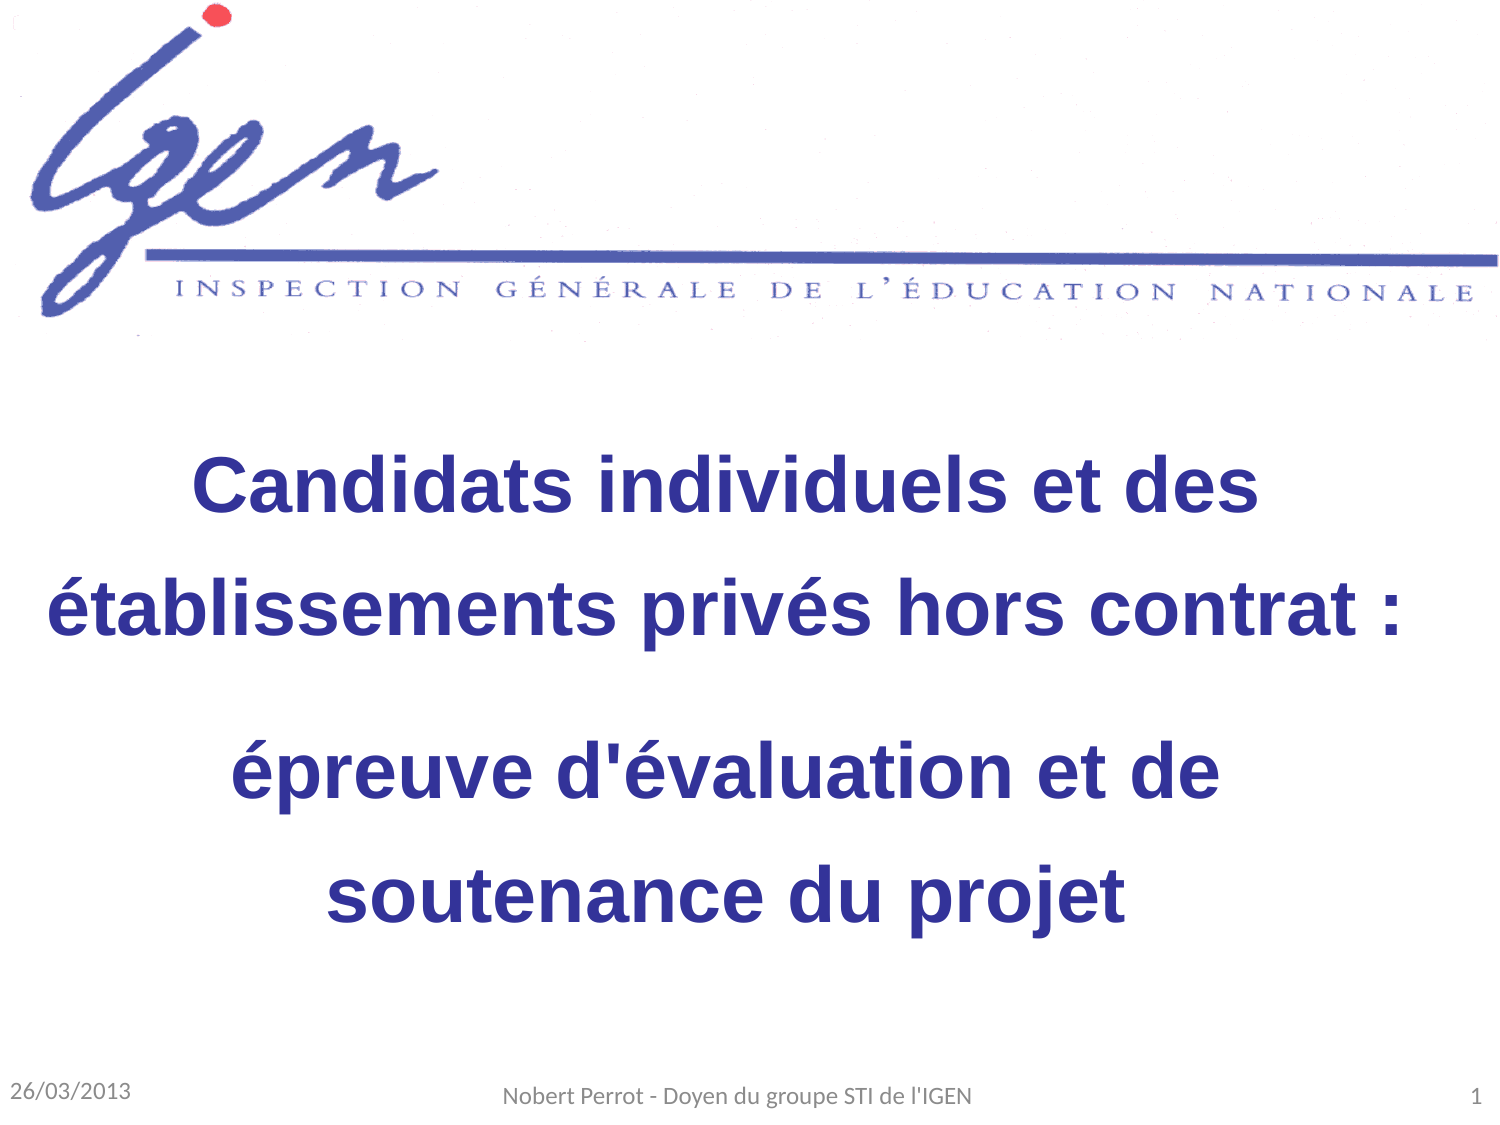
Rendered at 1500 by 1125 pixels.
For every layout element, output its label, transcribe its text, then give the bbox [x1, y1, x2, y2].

slide_number 1 [1147, 1065, 1498, 1125]
text_box Candidats individuels et des établissements privés hors contrat : épreuve d'évaluation et de soutenance du projet [0, 397, 1453, 946]
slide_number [0, 1059, 346, 1120]
footer Nobert Perrot - Doyen du groupe STI de l'IGEN [454, 1065, 1022, 1125]
picture [0, 0, 1500, 342]
